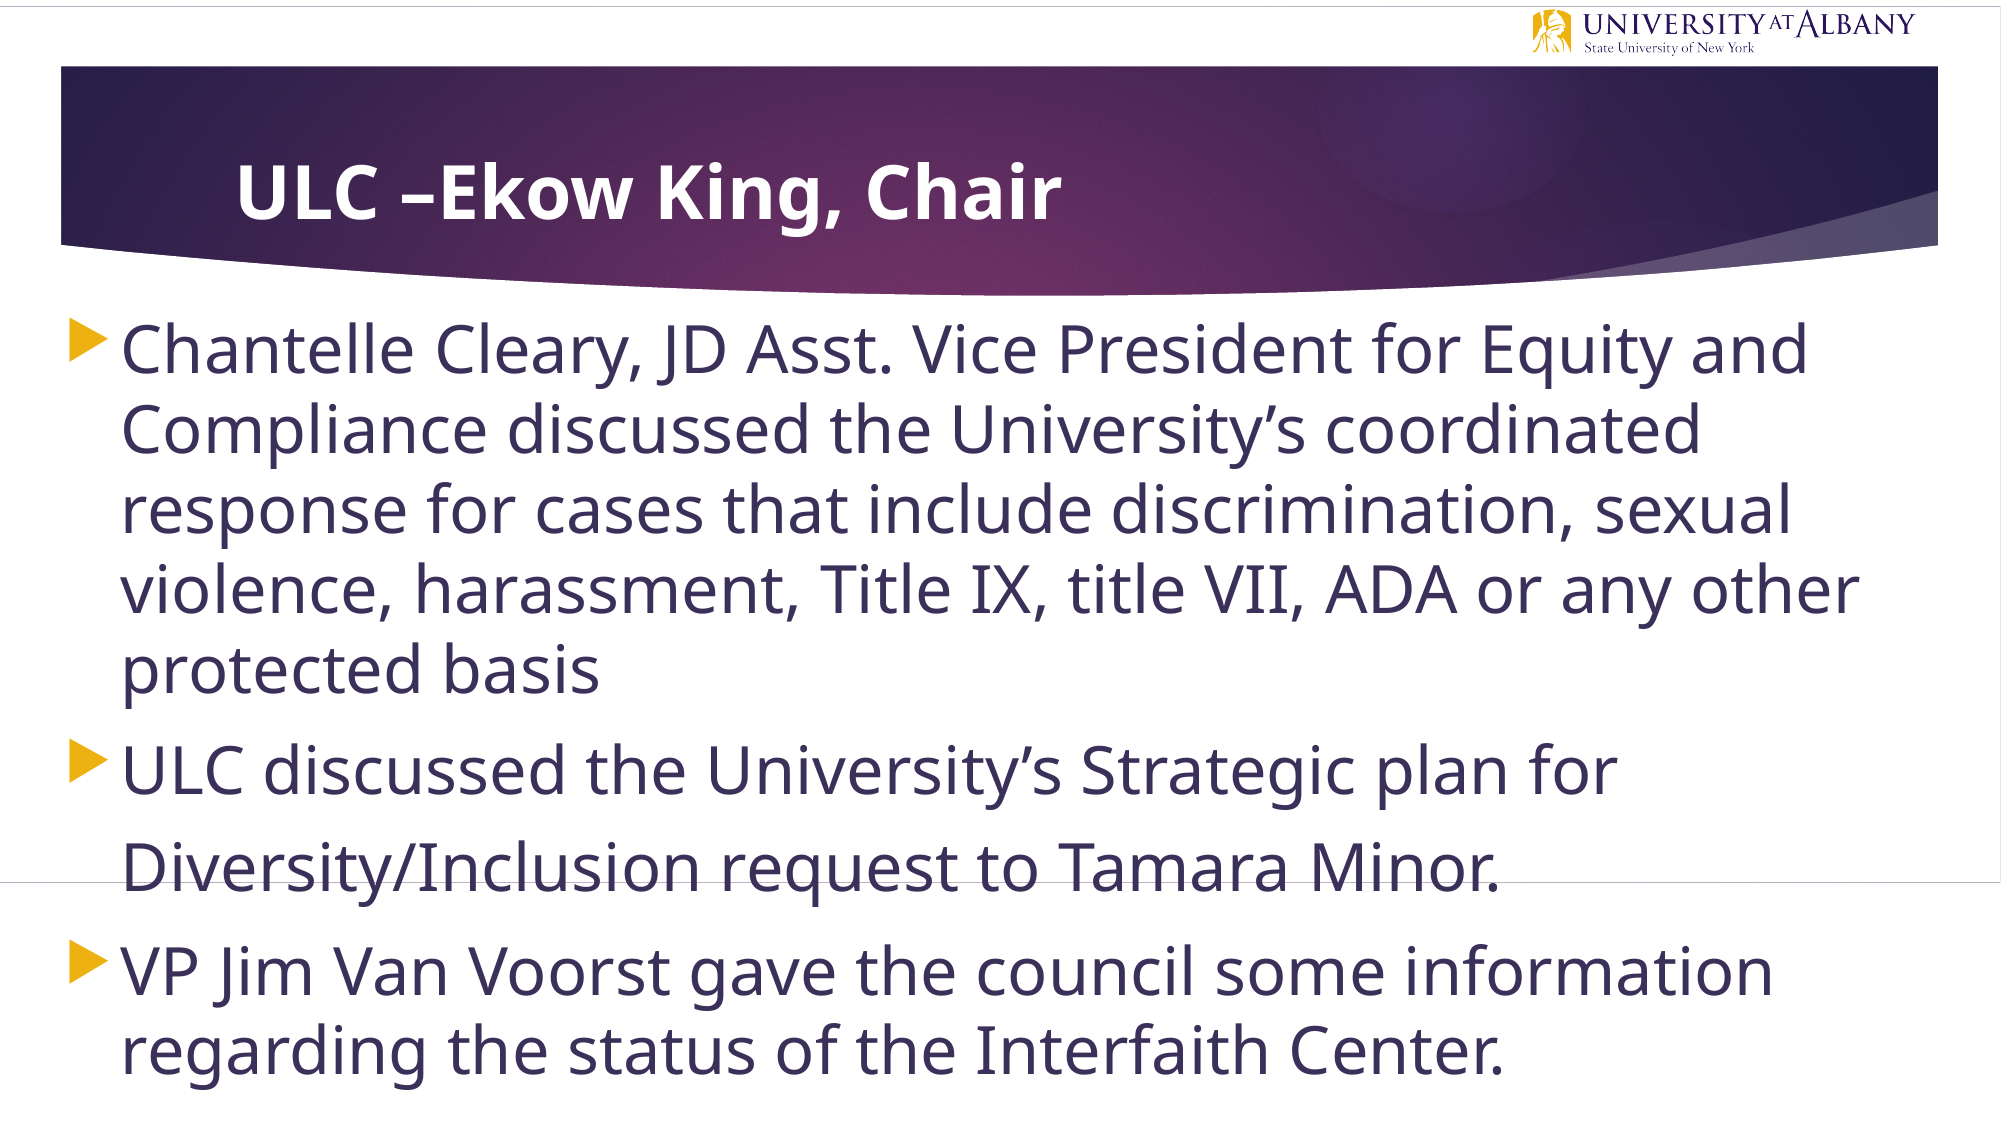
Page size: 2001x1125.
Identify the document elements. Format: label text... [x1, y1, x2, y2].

text_box Chantelle Cleary, JD Asst. Vice President for Equity and Compliance discussed the University’s coordinated response for cases that include discrimination, sexual violence, harassment, Title IX, title VII, ADA or any other protected basis ULC discussed the University’s Strategic plan for Diversity/Inclusion request to Tamara Minor. VP Jim Van Voorst gave the council some information regarding the status of the Interfaith Center. [49, 299, 1942, 1054]
list [0, 289, 747, 1101]
title ULC –Ekow King, Chair [220, 91, 1837, 288]
picture [1533, 9, 1916, 56]
